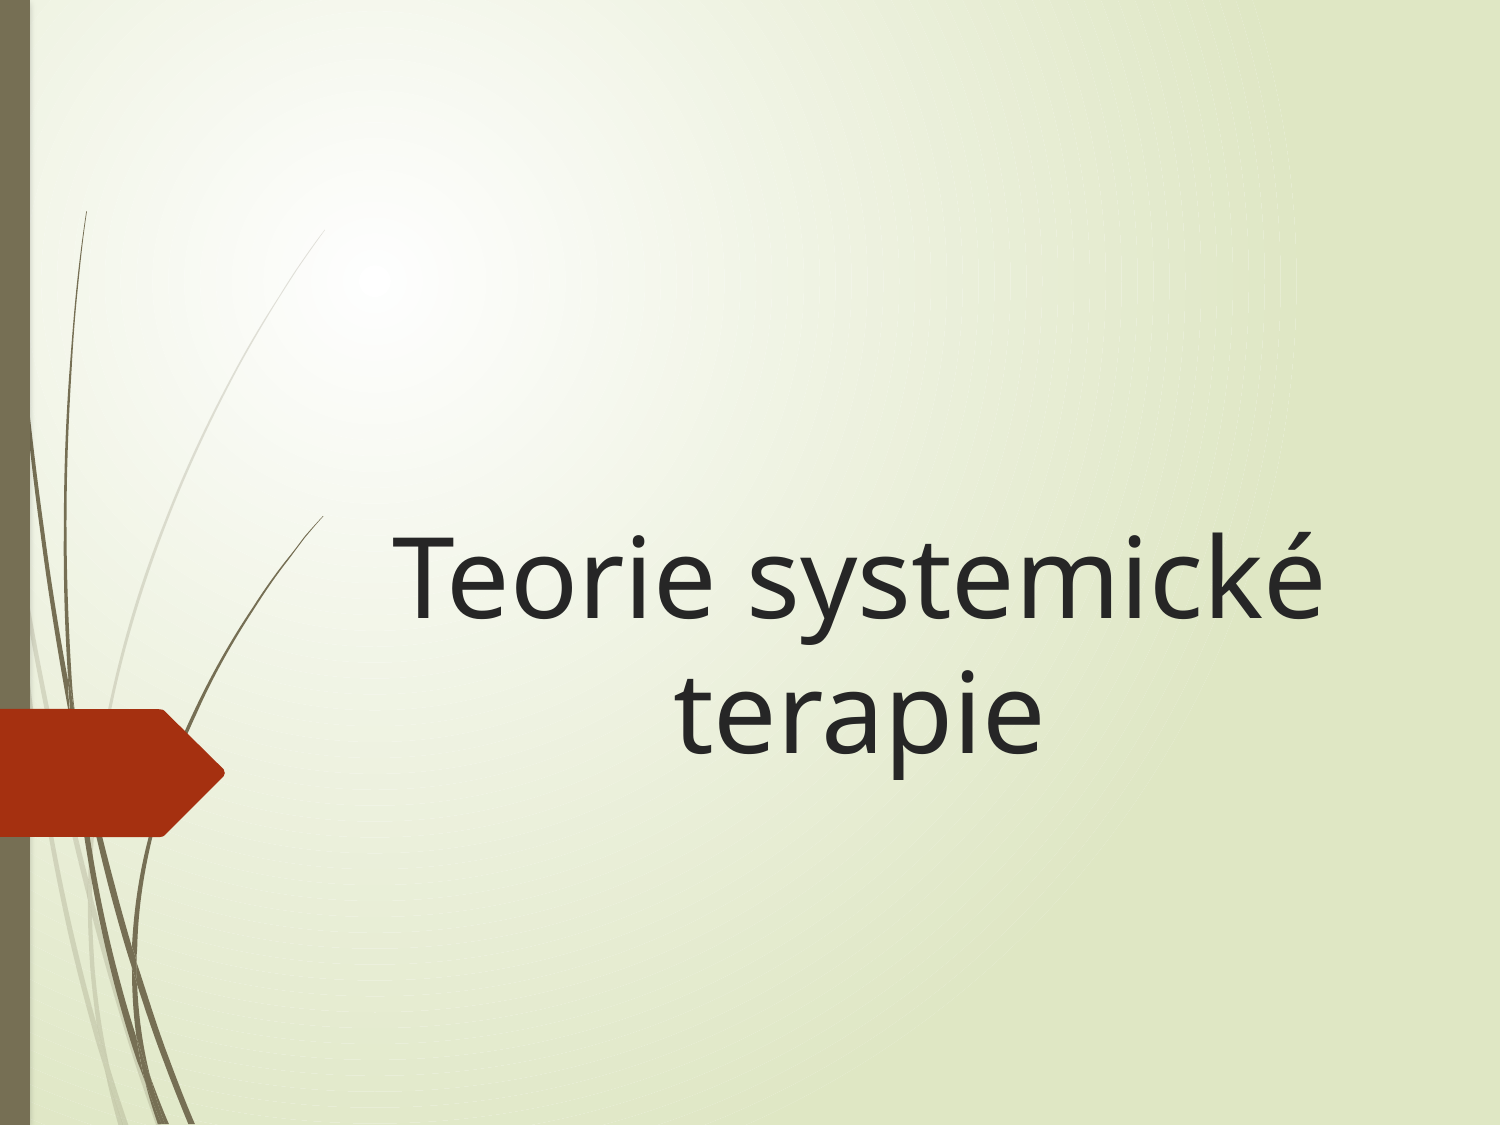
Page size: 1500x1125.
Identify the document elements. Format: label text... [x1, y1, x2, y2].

title Teorie systemické terapie [318, 412, 1402, 784]
